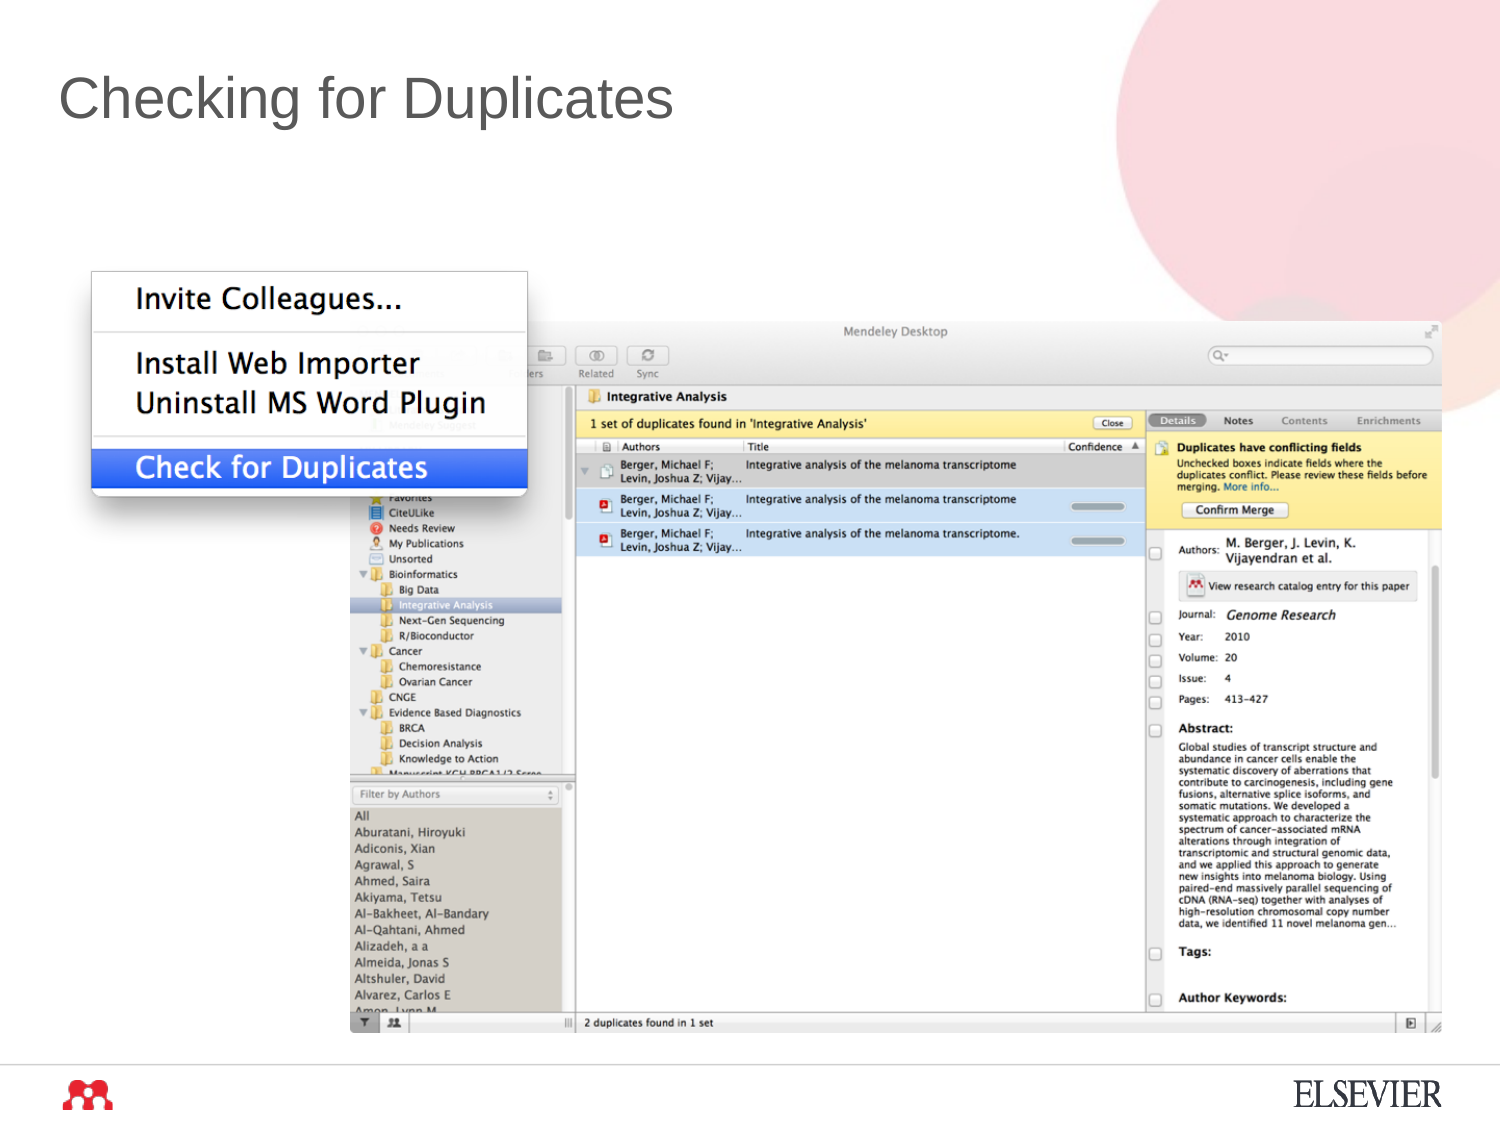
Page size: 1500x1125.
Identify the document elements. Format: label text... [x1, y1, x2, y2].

picture [56, 0, 1500, 1033]
title Checking for Duplicates [58, 60, 1442, 139]
